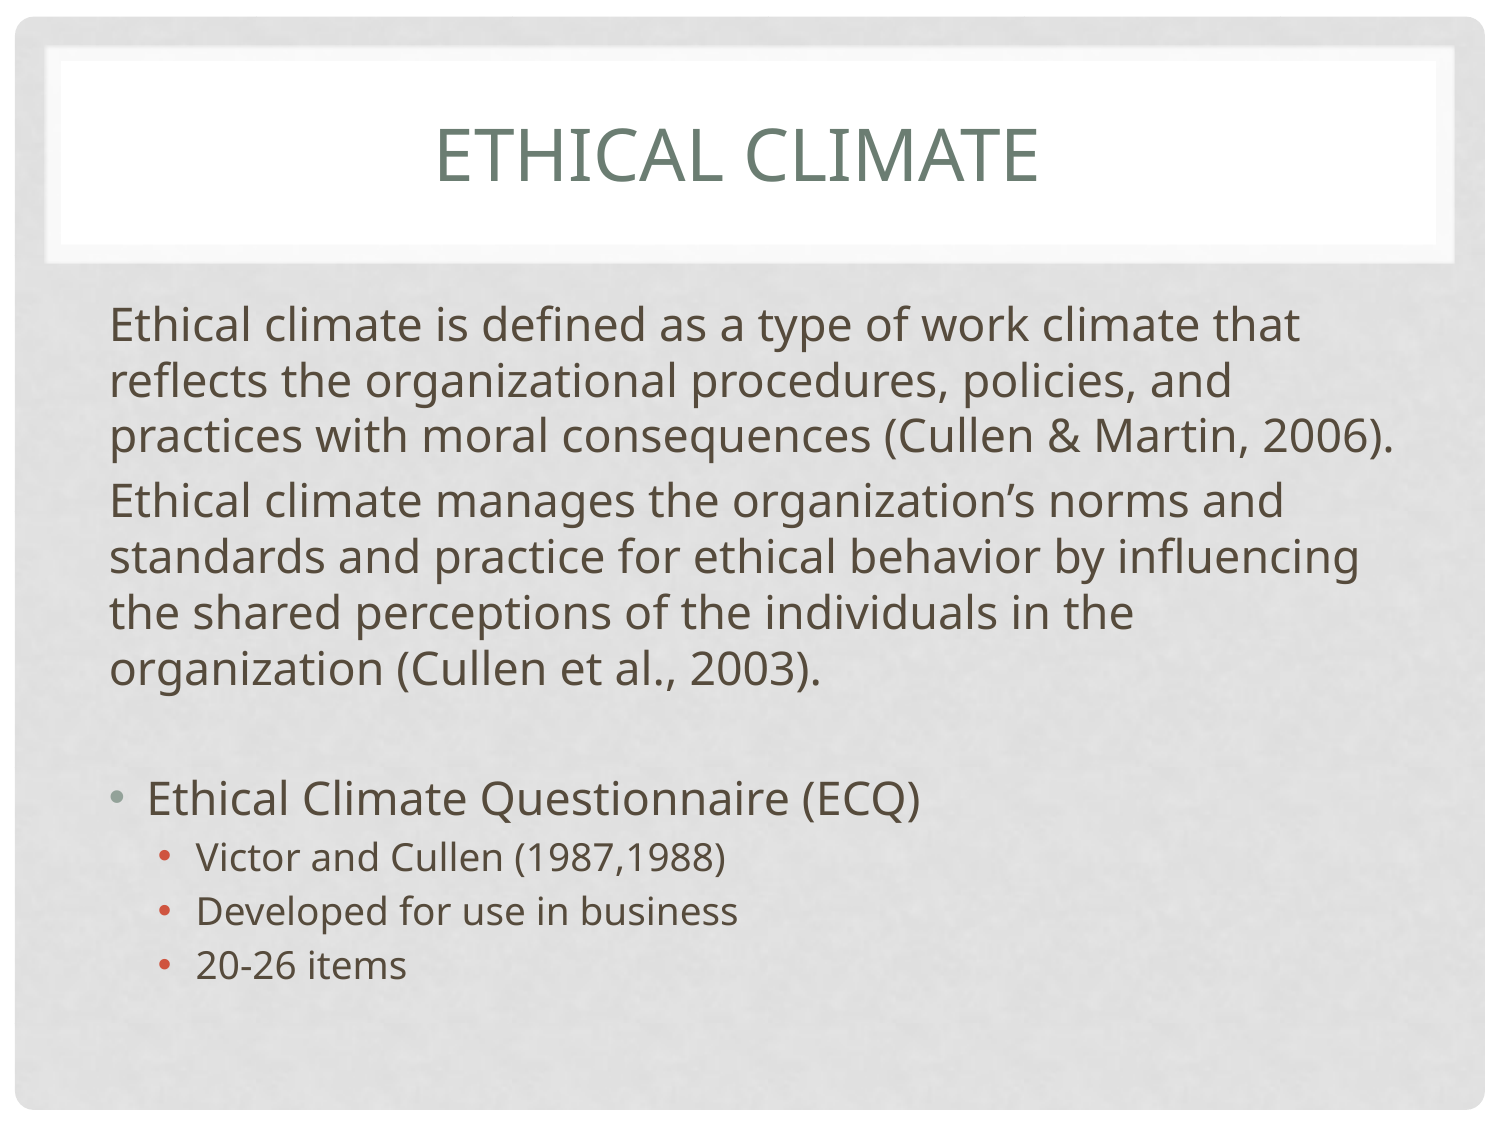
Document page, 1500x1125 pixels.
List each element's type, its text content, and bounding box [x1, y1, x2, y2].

title Ethical Climate [69, 66, 1425, 238]
list Ethical climate is defined as a type of work climate that reflects the organizational procedures, policies, and practices with moral consequences (Cullen & Martin, 2006). Ethical climate manages the organization’s norms and standards and practice for ethical behavior by influencing the shared perceptions of the individuals in the organization (Cullen et al., 2003). Ethical Climate Questionnaire (ECQ) Victor and Cullen (1987,1988) Developed for use in business 20-26 items [75, 287, 1425, 1005]
